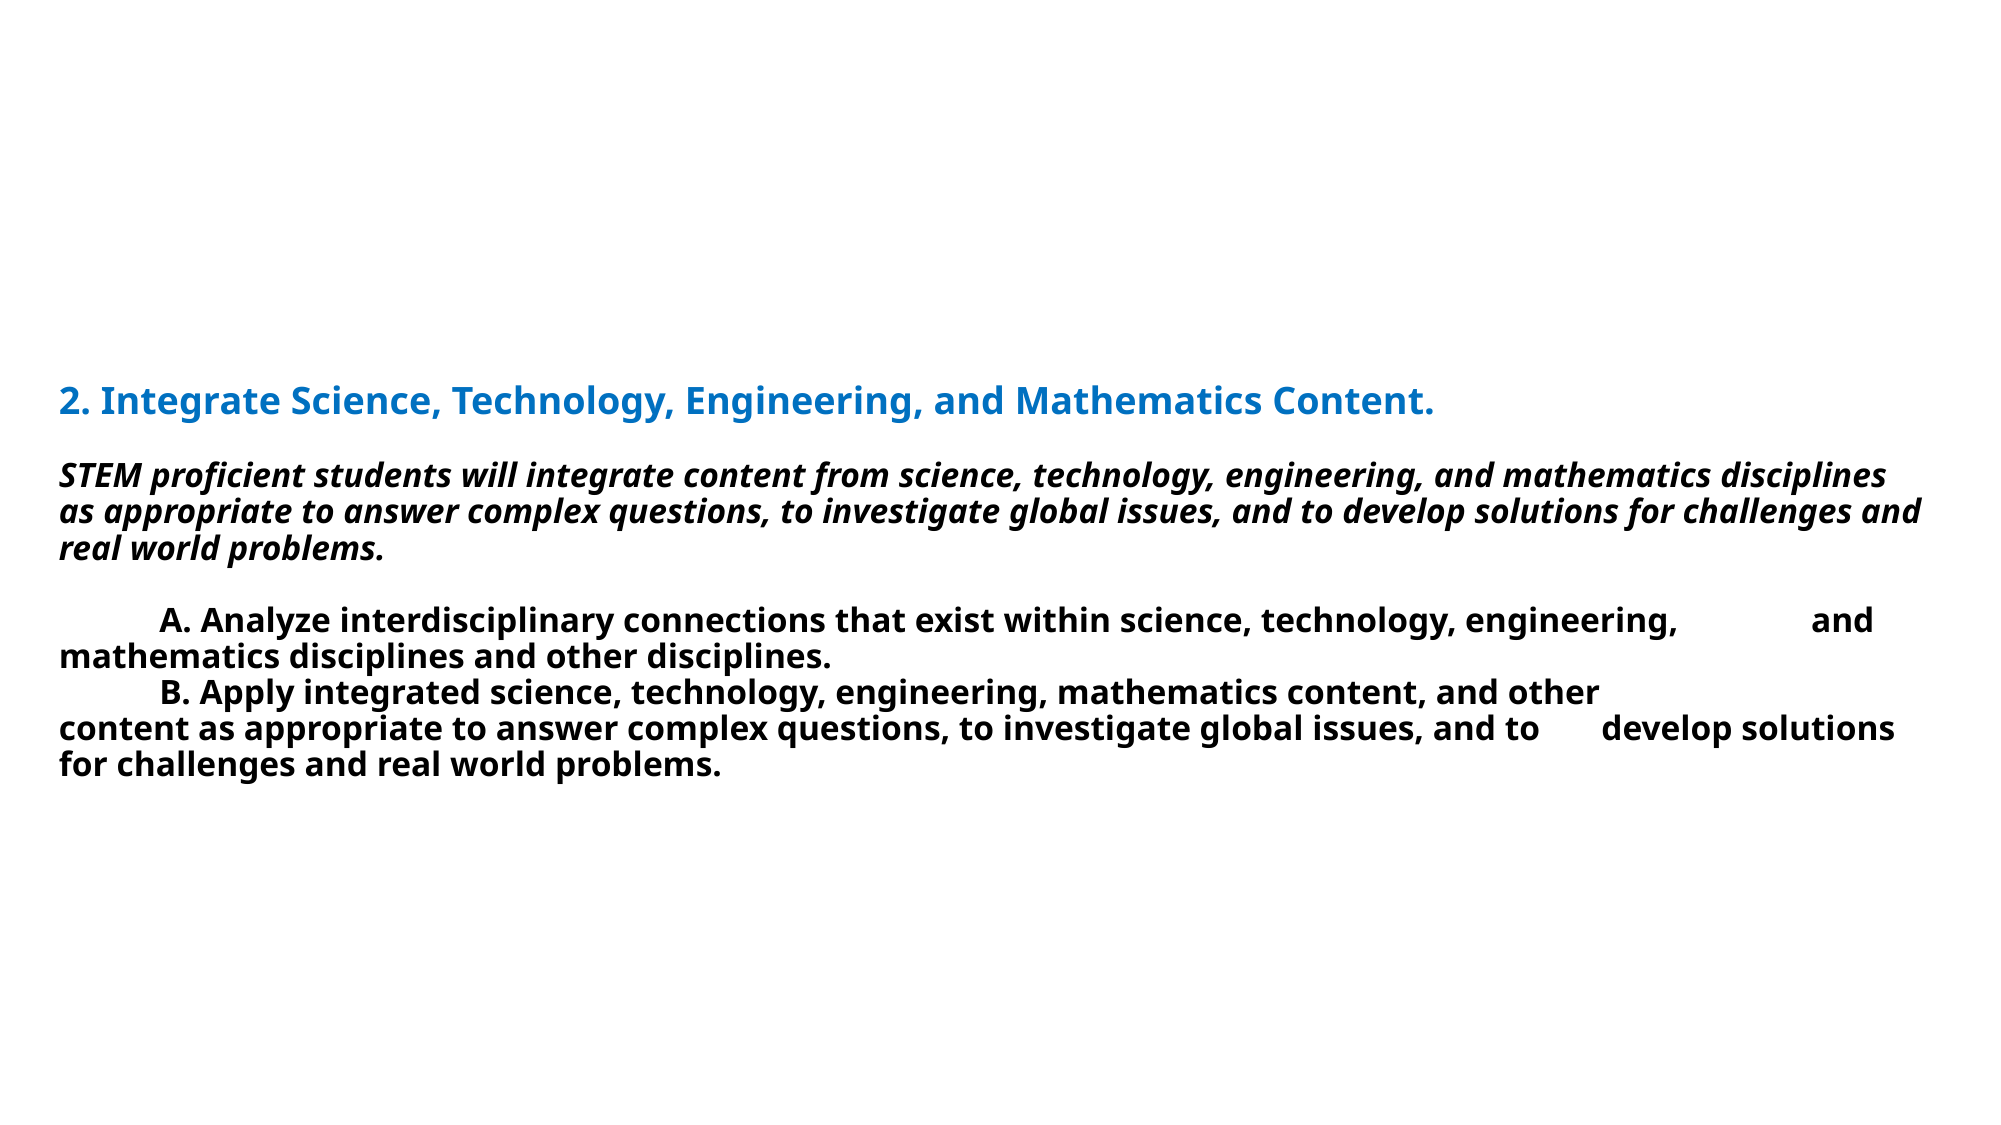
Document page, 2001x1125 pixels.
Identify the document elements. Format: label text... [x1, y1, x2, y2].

title 2. Integrate Science, Technology, Engineering, and Mathematics Content. STEM proficient students will integrate content from science, technology, engineering, and mathematics disciplines as appropriate to answer complex questions, to investigate global issues, and to develop solutions for challenges and real world problems. A. Analyze interdisciplinary connections that exist within science, technology, engineering, and mathematics disciplines and other disciplines. B. Apply integrated science, technology, engineering, mathematics content, and other content as appropriate to answer complex questions, to investigate global issues, and to develop solutions for challenges and real world problems. [43, 374, 1946, 792]
